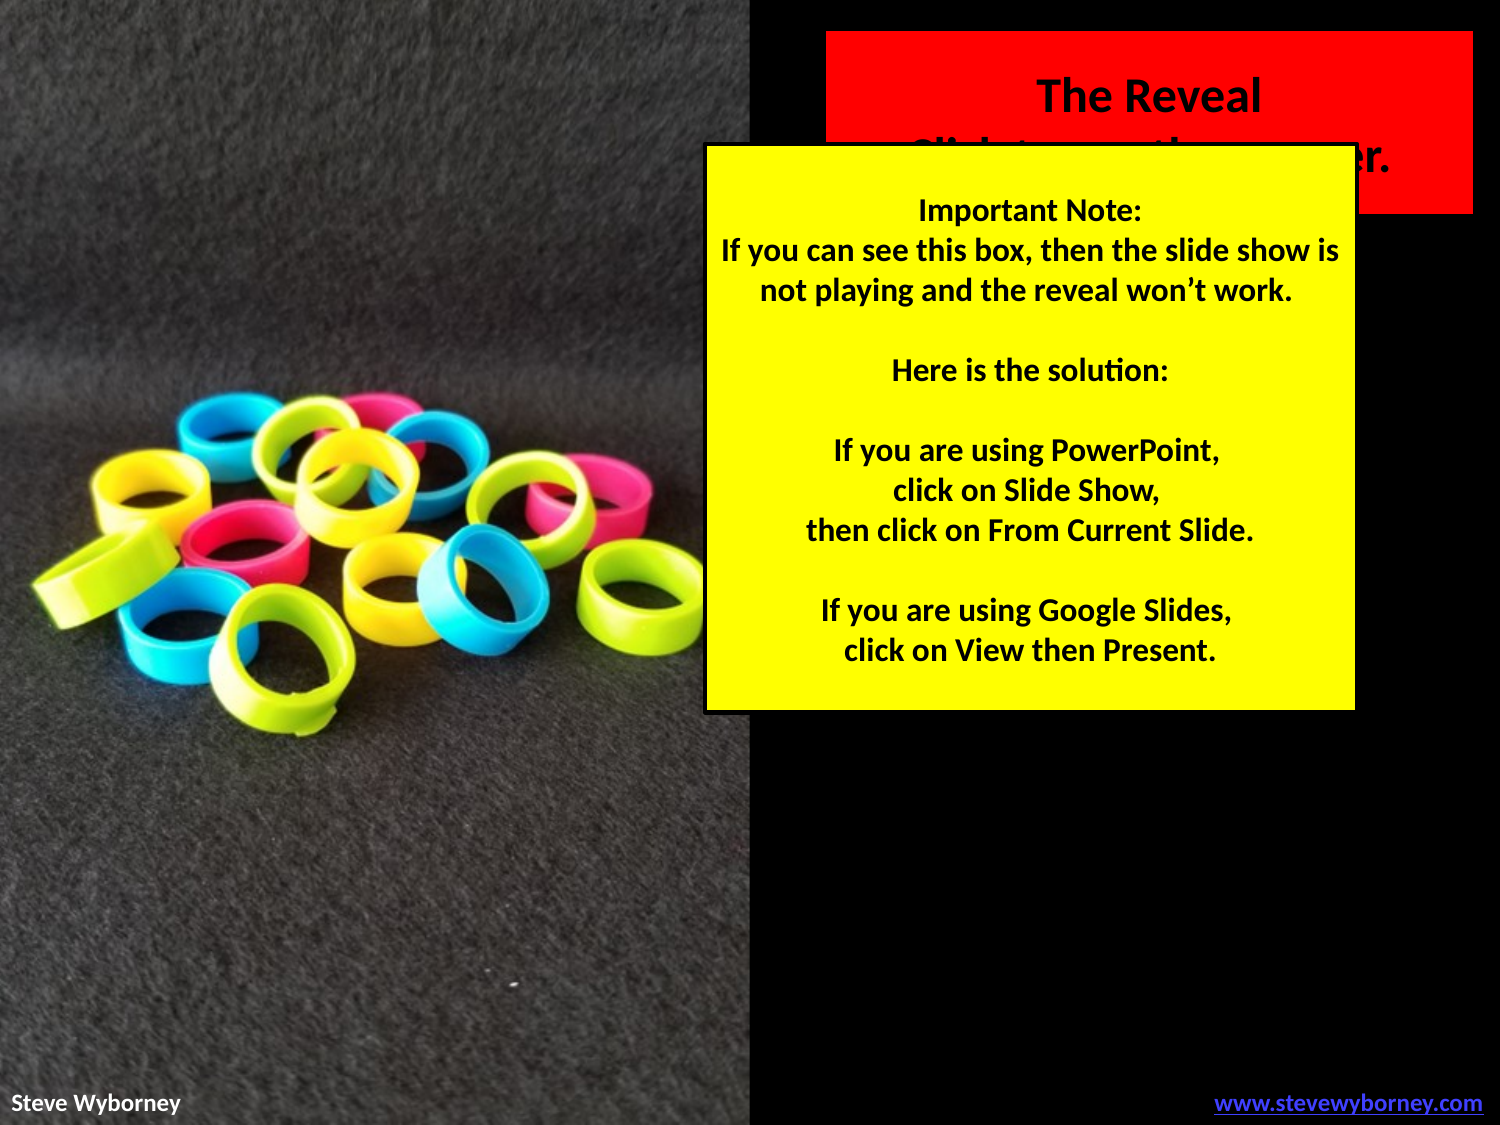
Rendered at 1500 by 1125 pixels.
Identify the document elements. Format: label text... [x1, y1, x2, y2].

text_box 15 rings [823, 23, 1479, 215]
picture [0, 0, 751, 1125]
text_box The Reveal Click to see the answer. [821, 27, 1478, 218]
text_box Important Note: If you can see this box, then the slide show is not playing and the reveal won’t work. Here is the solution: If you are using PowerPoint, click on Slide Show, then click on From Current Slide. If you are using Google Slides, click on View then Present. [754, 142, 1359, 715]
text_box www.stevewyborney.com [1199, 1079, 1499, 1125]
